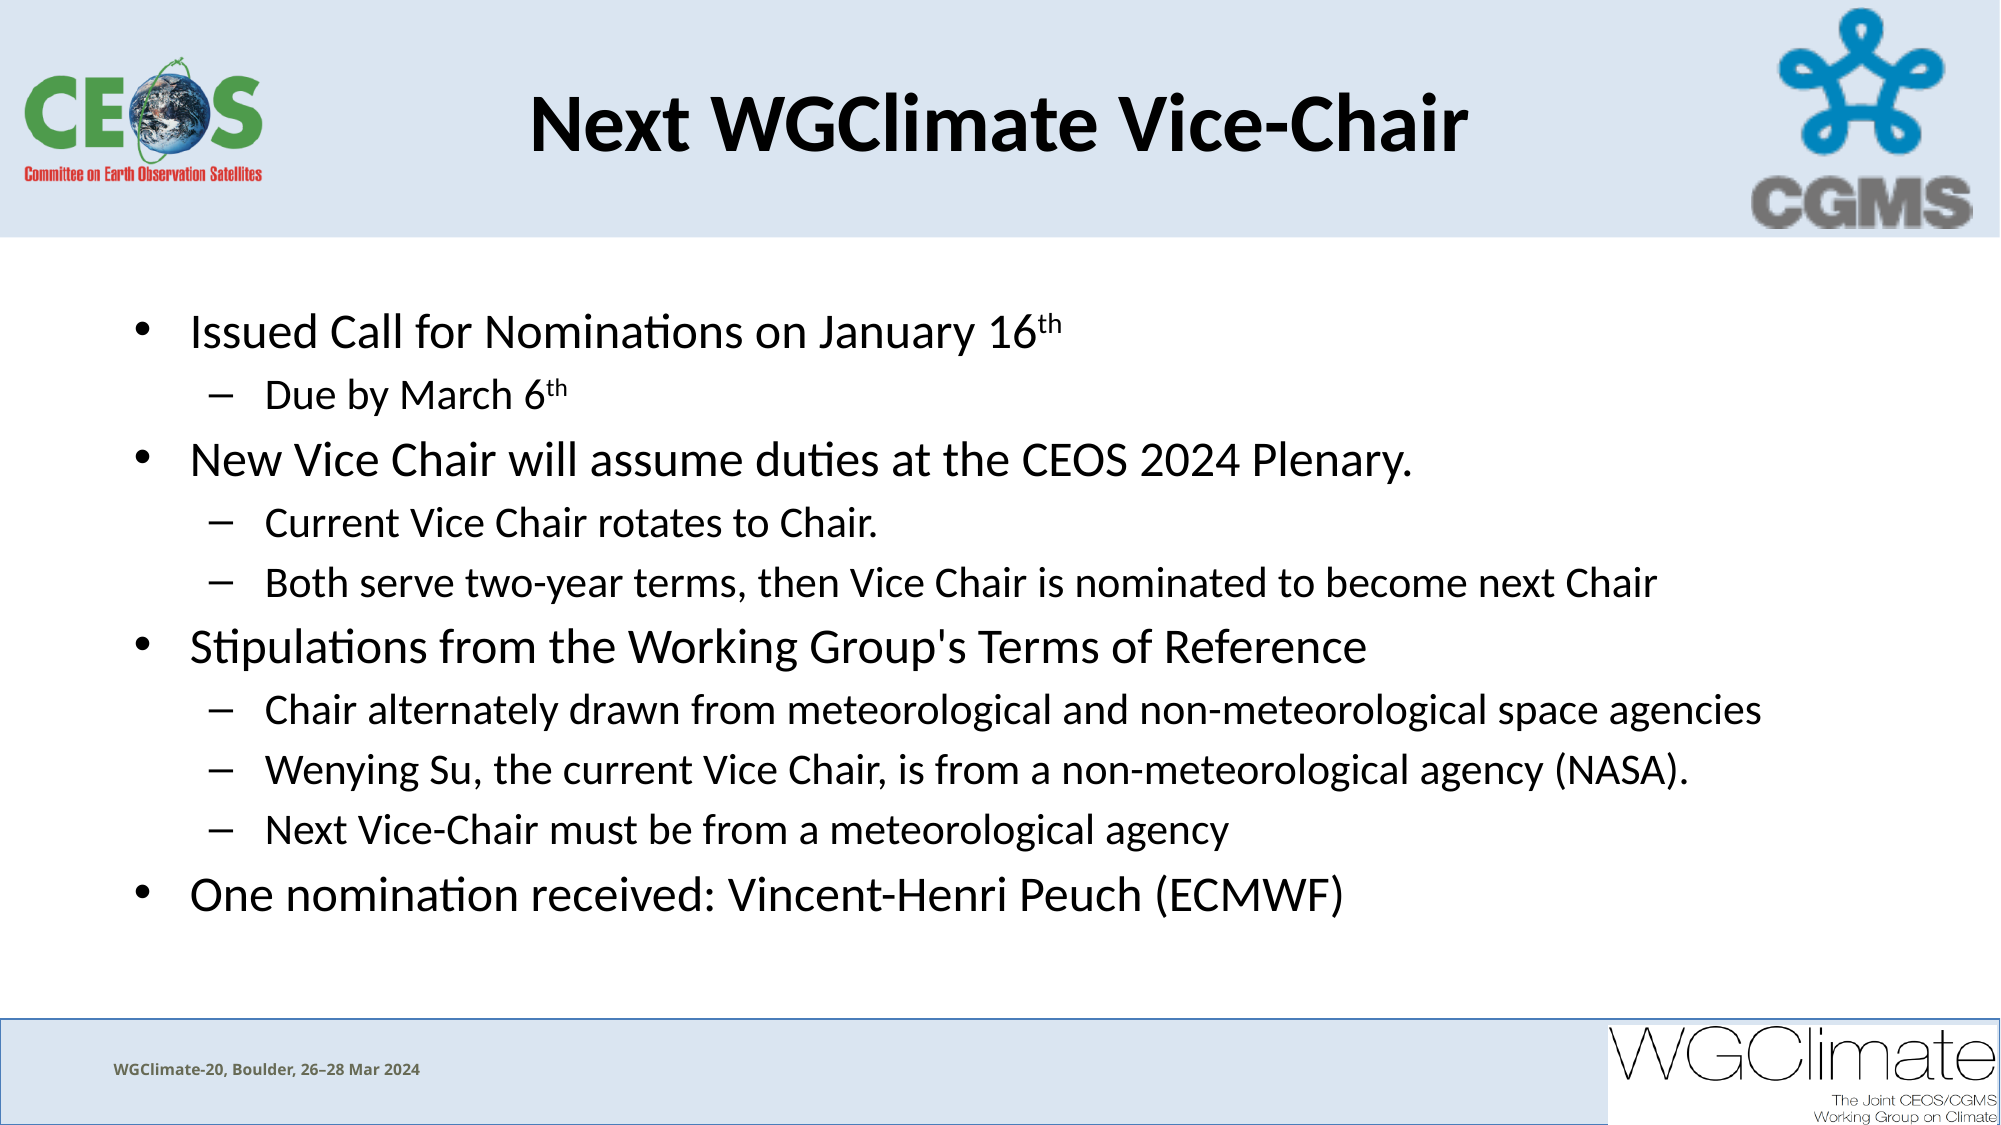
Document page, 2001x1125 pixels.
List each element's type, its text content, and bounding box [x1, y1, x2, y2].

picture [1, 33, 285, 204]
picture [1751, 7, 1973, 229]
title Next WGClimate Vice-Chair [316, 24, 1684, 212]
picture [1608, 1025, 1997, 1125]
list Issued Call for Nominations on January 16th Due by March 6th New Vice Chair will assume duties at the CEOS 2024 Plenary. Current Vice Chair rotates to Chair. Both serve two-year terms, then Vice Chair is nominated to become next Chair Stipulations from the Working Group's Terms of Reference Chair alternately drawn from meteorological and non-meteorological space agencies Wenying Su, the current Vice Chair, is from a non-meteorological agency (NASA). Next Vice-Chair must be from a meteorological agency One nomination received: Vincent-Henri Peuch (ECMWF) [99, 291, 1900, 1034]
